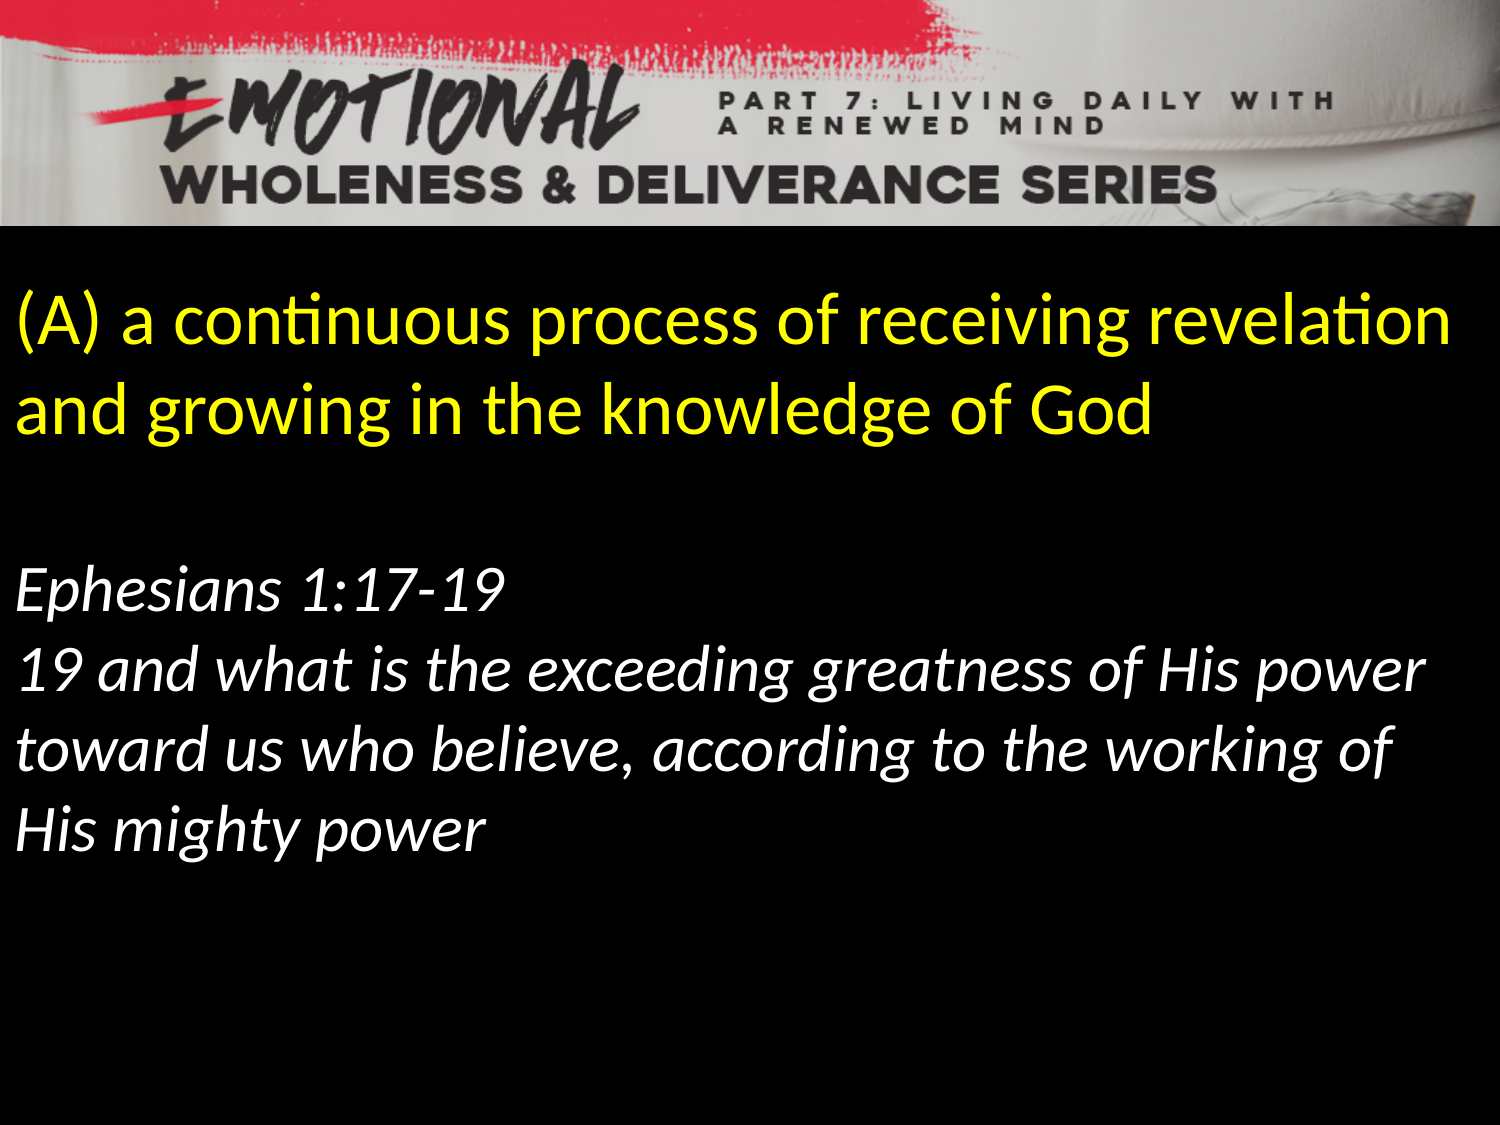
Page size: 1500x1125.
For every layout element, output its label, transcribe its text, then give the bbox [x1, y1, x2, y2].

text_box (A) a continuous process of receiving revelation and growing in the knowledge of God [0, 262, 1500, 458]
picture [0, 0, 1500, 226]
text_box Ephesians 1:17-19 19 and what is the exceeding greatness of His power toward us who believe, according to the working of His mighty power [0, 537, 1500, 873]
